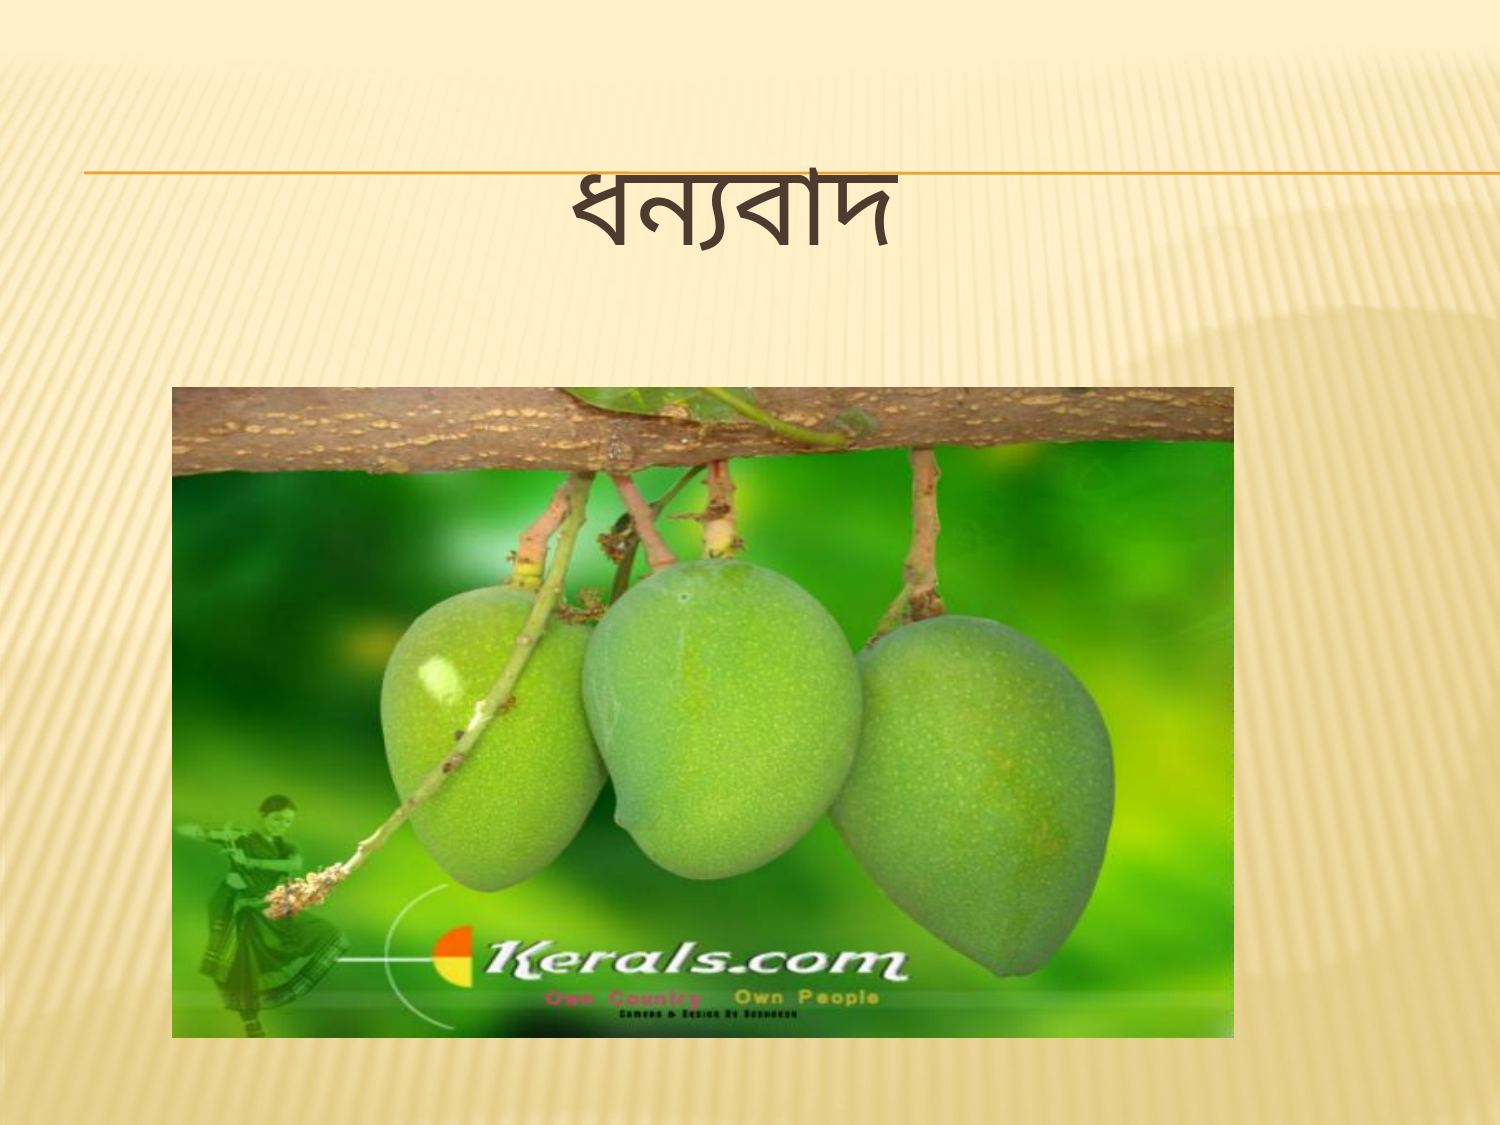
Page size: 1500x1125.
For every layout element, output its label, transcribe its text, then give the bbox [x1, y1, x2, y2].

picture [171, 387, 1235, 1038]
title ধন্যবাদ [324, 75, 1142, 325]
